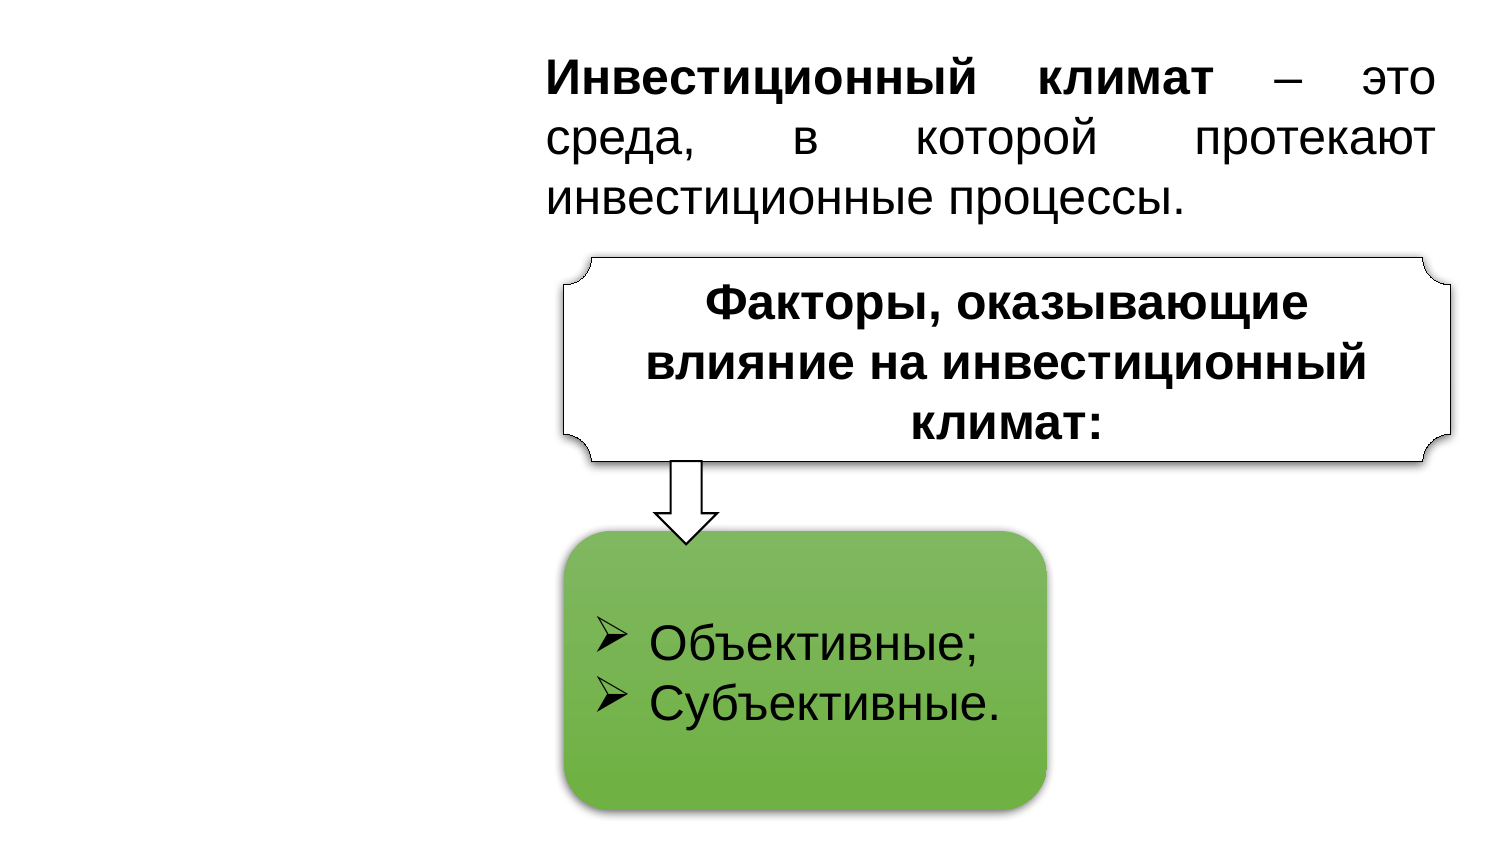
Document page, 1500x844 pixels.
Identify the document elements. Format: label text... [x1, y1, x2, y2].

text_box [652, 460, 720, 546]
text_box Факторы, оказывающие влияние на инвестиционный климат: [563, 257, 1451, 462]
text_box Инвестиционный климат – это среда, в которой протекают инвестиционные процессы. [530, 36, 1452, 232]
text_box Объективные; Субъективные. [564, 531, 1048, 810]
